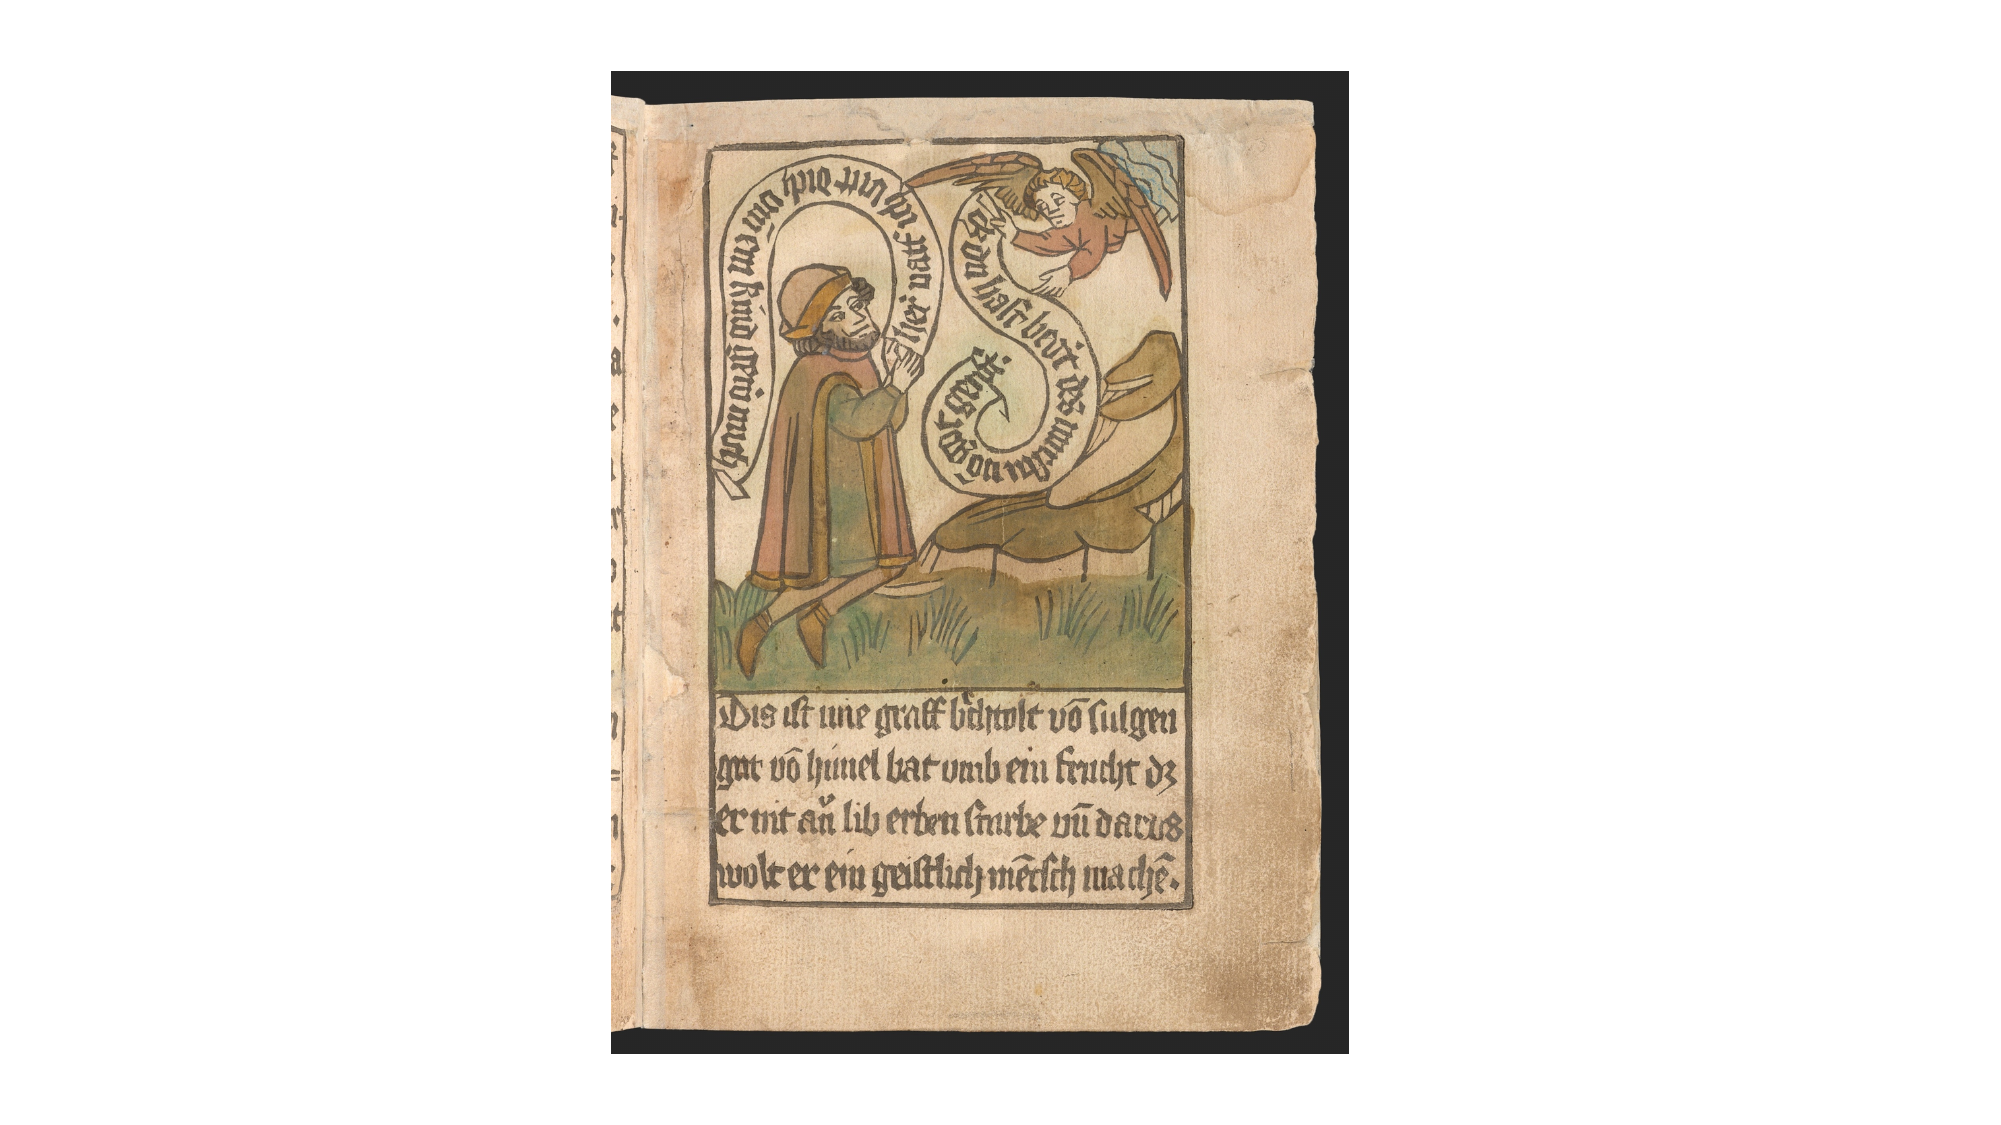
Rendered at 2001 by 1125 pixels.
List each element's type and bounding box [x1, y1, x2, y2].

list [611, 70, 1349, 1054]
